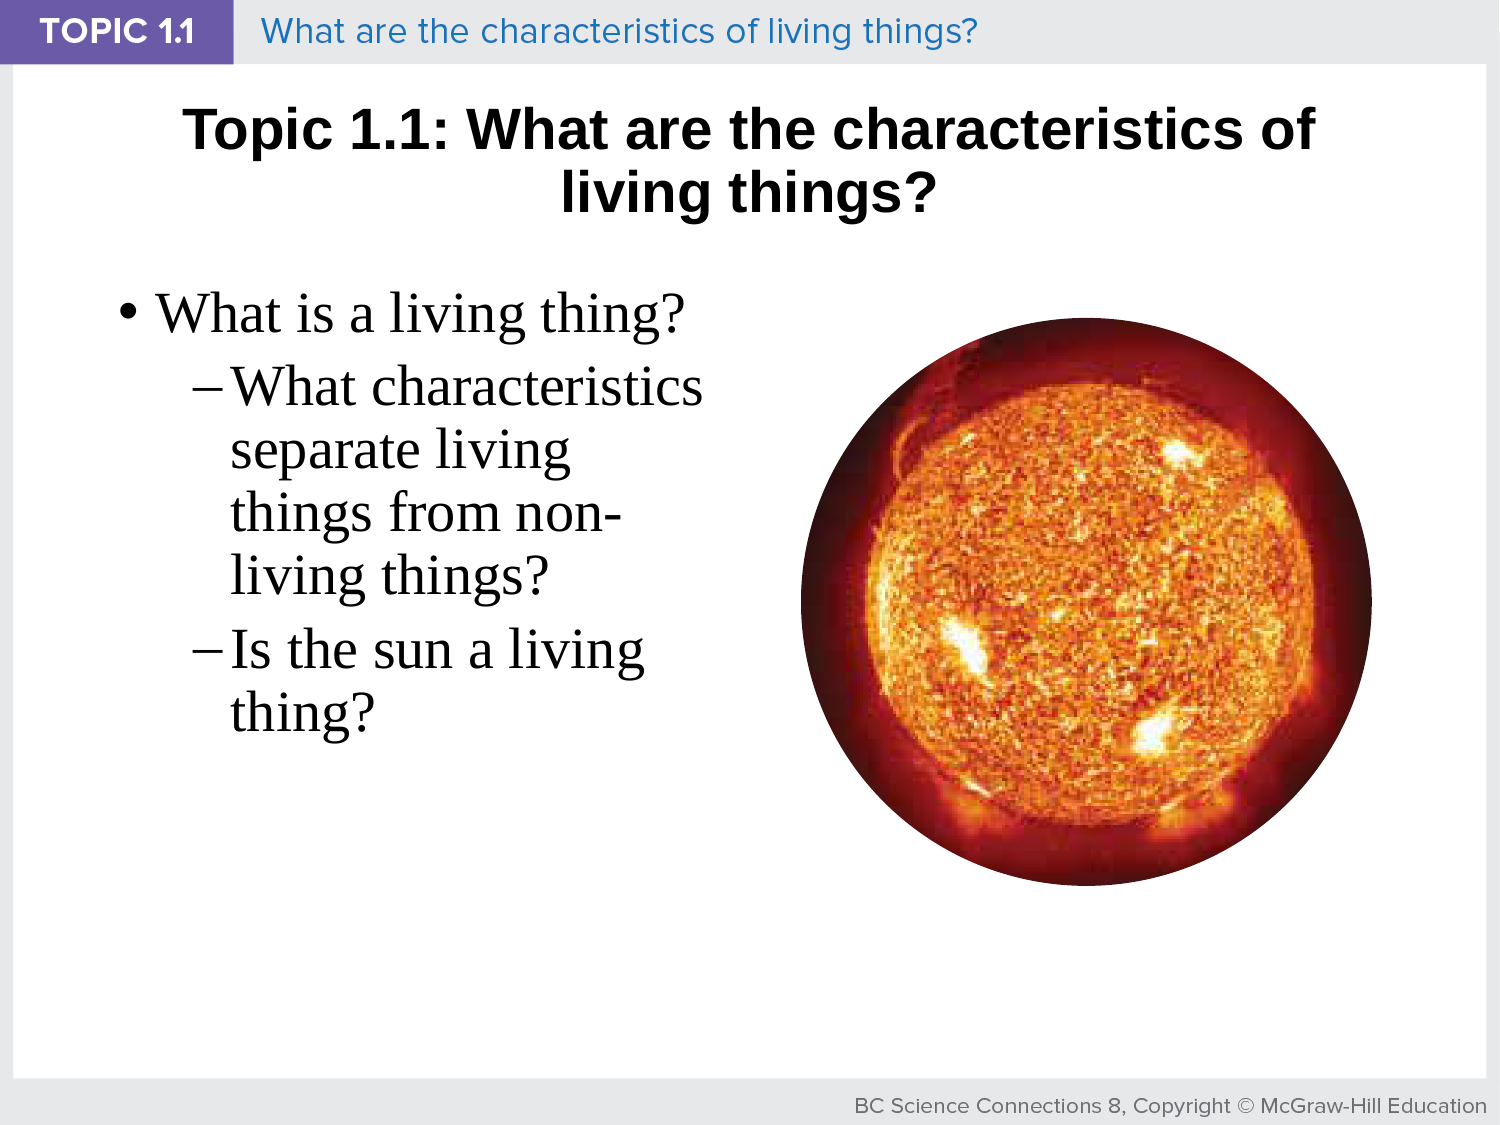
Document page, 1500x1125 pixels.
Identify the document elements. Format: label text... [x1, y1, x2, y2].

list What is a living thing? What characteristics separate living things from non-living things? Is the sun a living thing? [103, 274, 741, 1014]
picture [0, 0, 1500, 1125]
title Topic 1.1: What are the characteristics of living things? [103, 76, 1397, 249]
